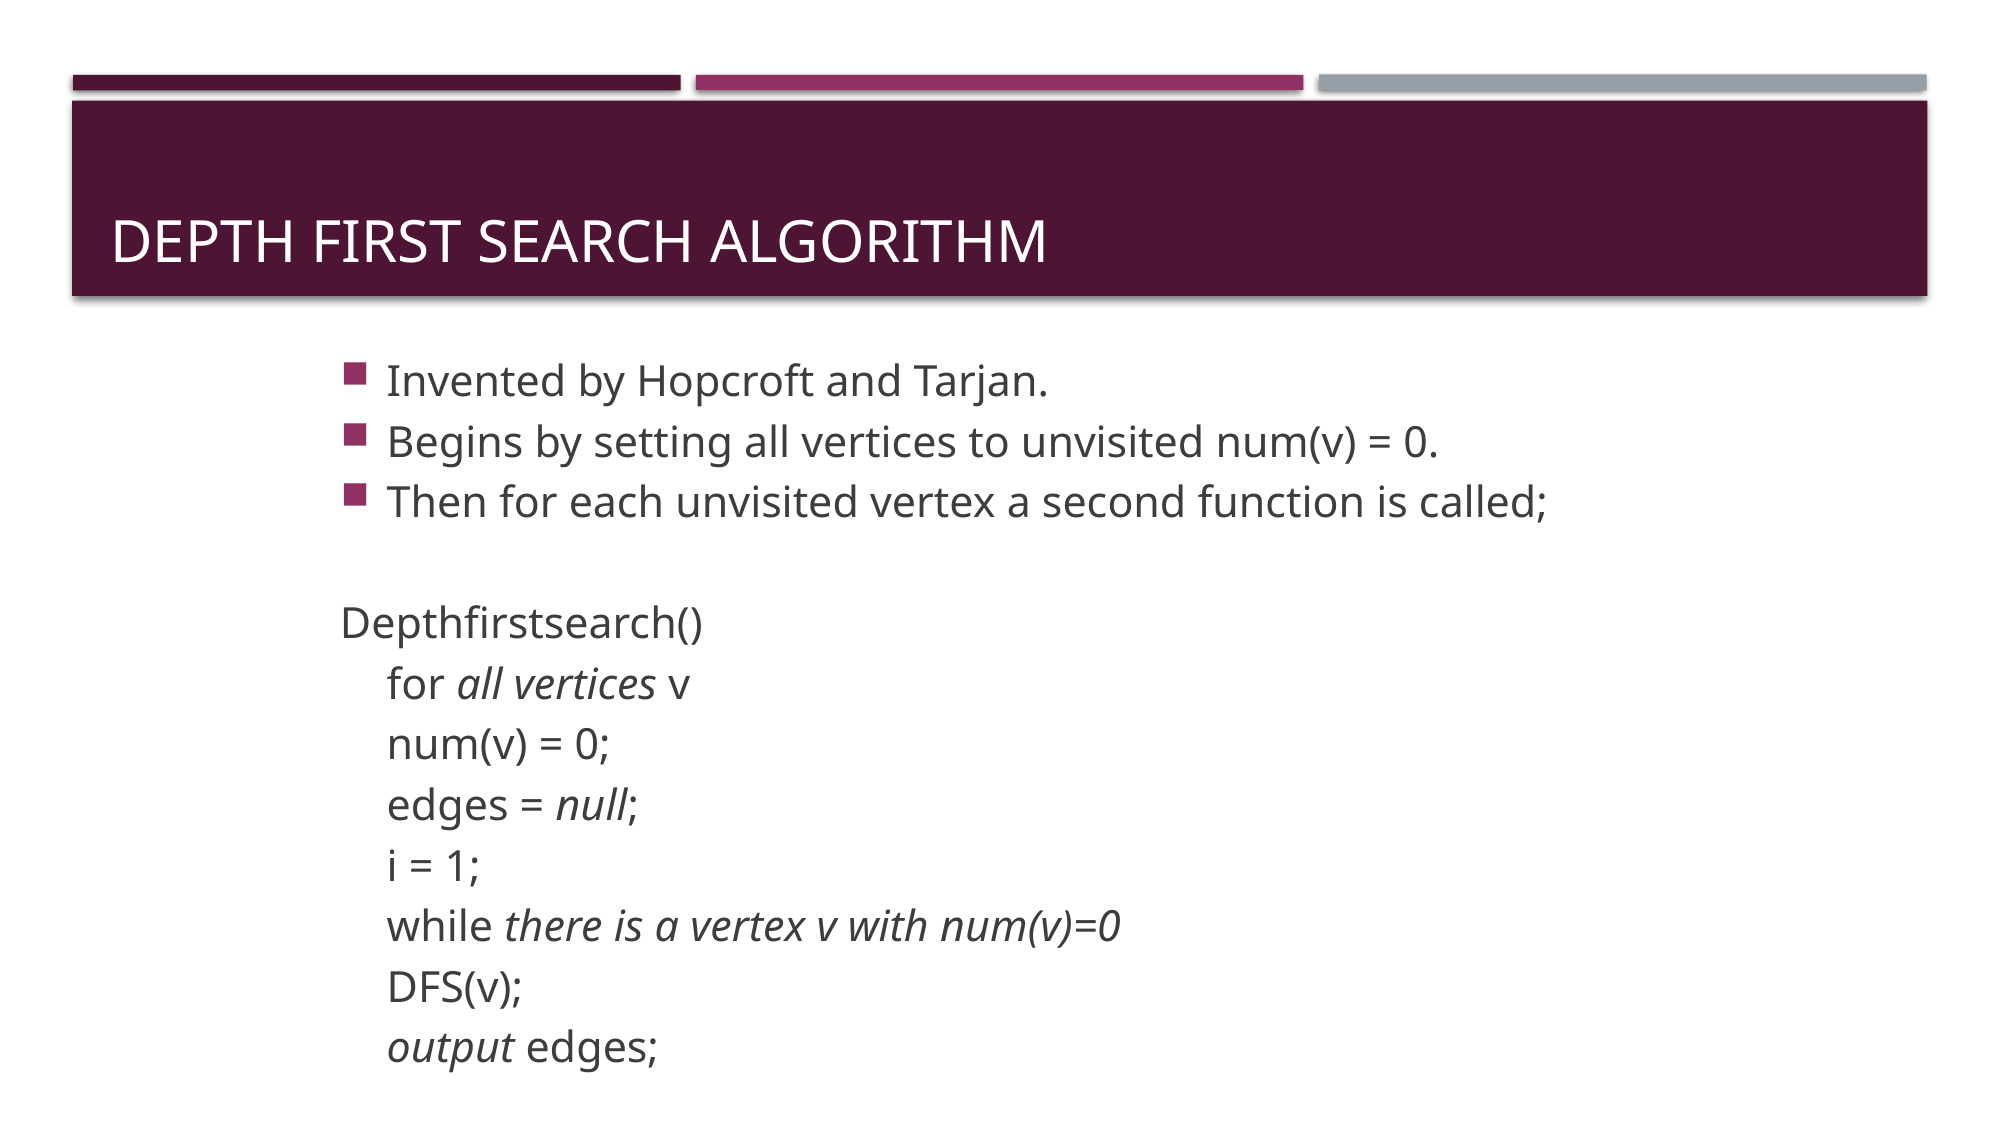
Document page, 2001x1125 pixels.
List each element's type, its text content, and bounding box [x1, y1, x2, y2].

list Invented by Hopcroft and Tarjan. Begins by setting all vertices to unvisited num(v) = 0. Then for each unvisited vertex a second function is called; Depthfirstsearch() for all vertices v num(v) = 0; edges = null; i = 1; while there is a vertex v with num(v)=0 DFS(v); output edges; [324, 352, 1675, 1083]
title Depth First Search Algorithm [95, 115, 1905, 282]
